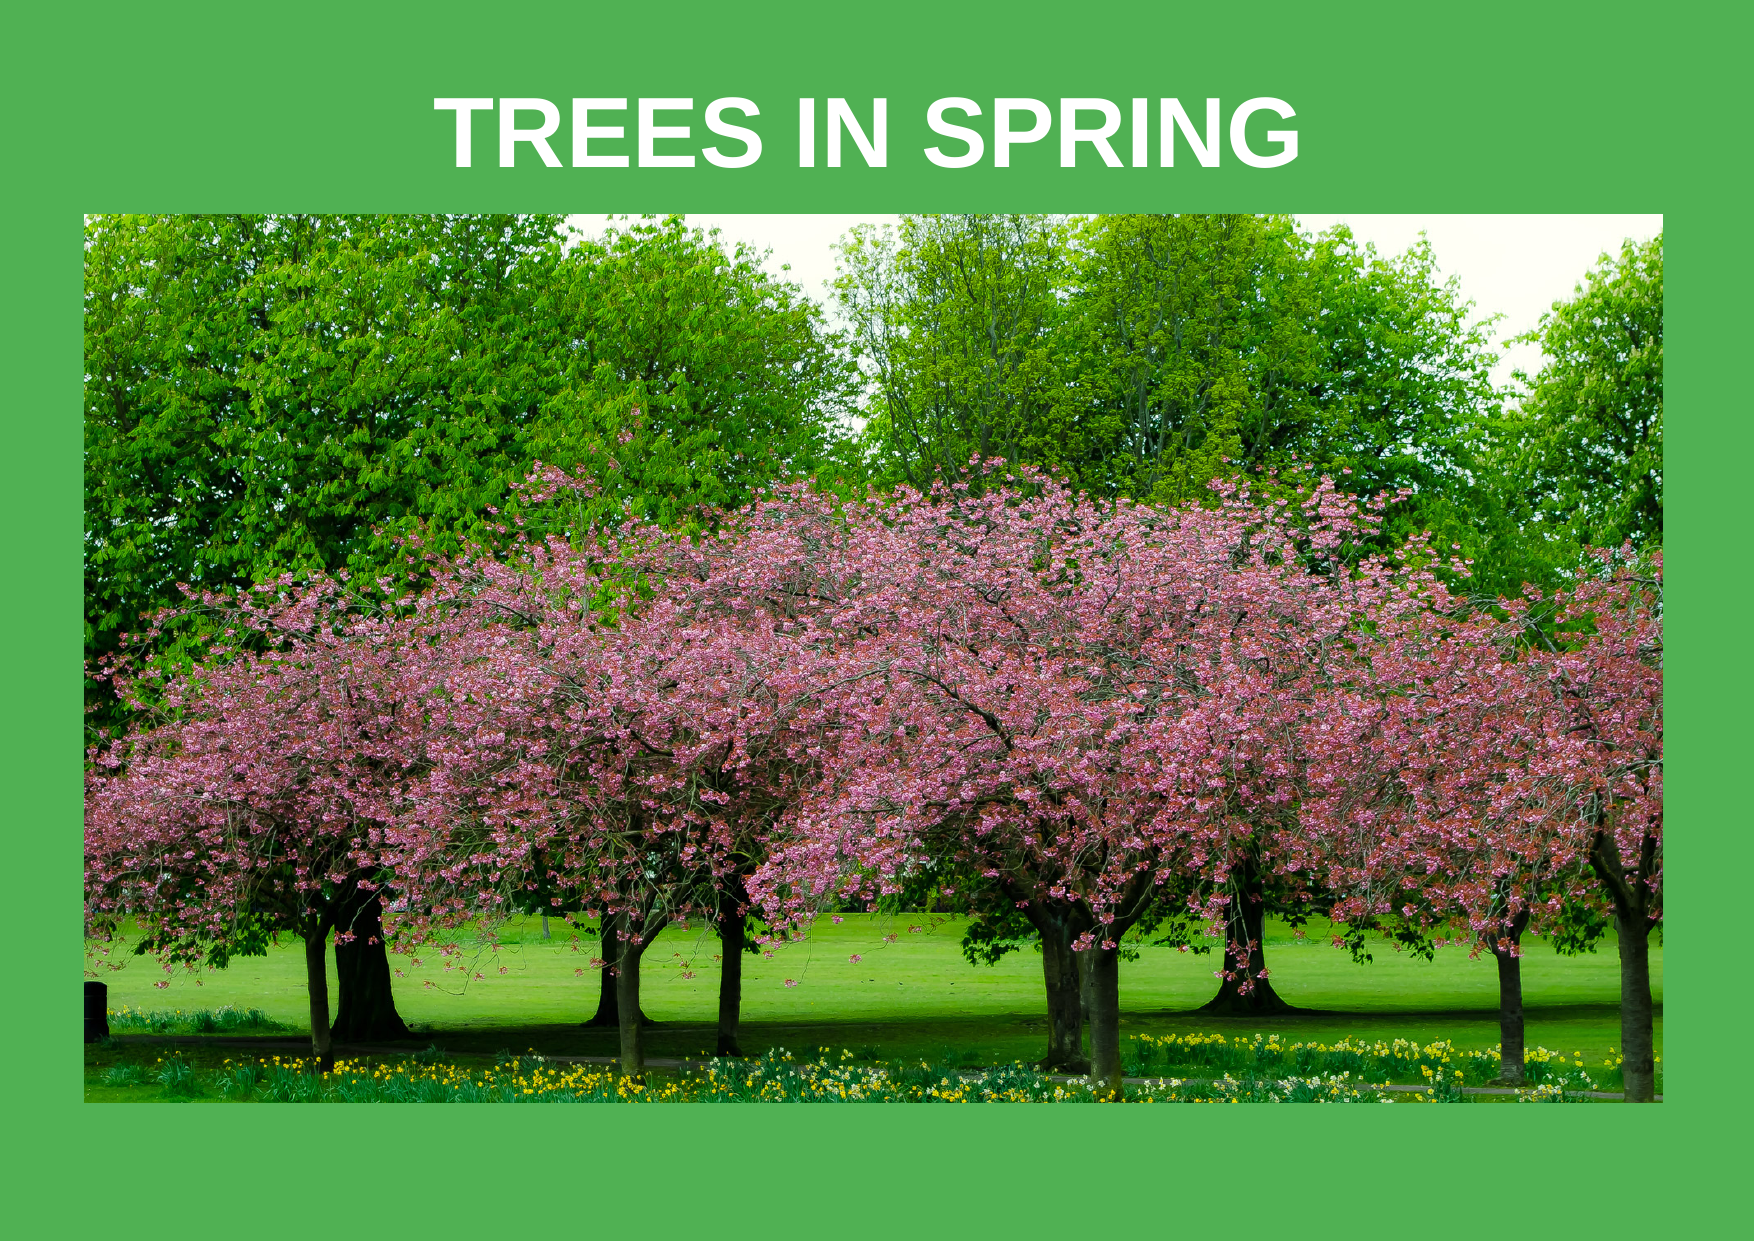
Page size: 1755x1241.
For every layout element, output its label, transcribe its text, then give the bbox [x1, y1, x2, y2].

title TREES IN SPRING [51, 34, 1687, 222]
picture [84, 214, 1663, 1103]
